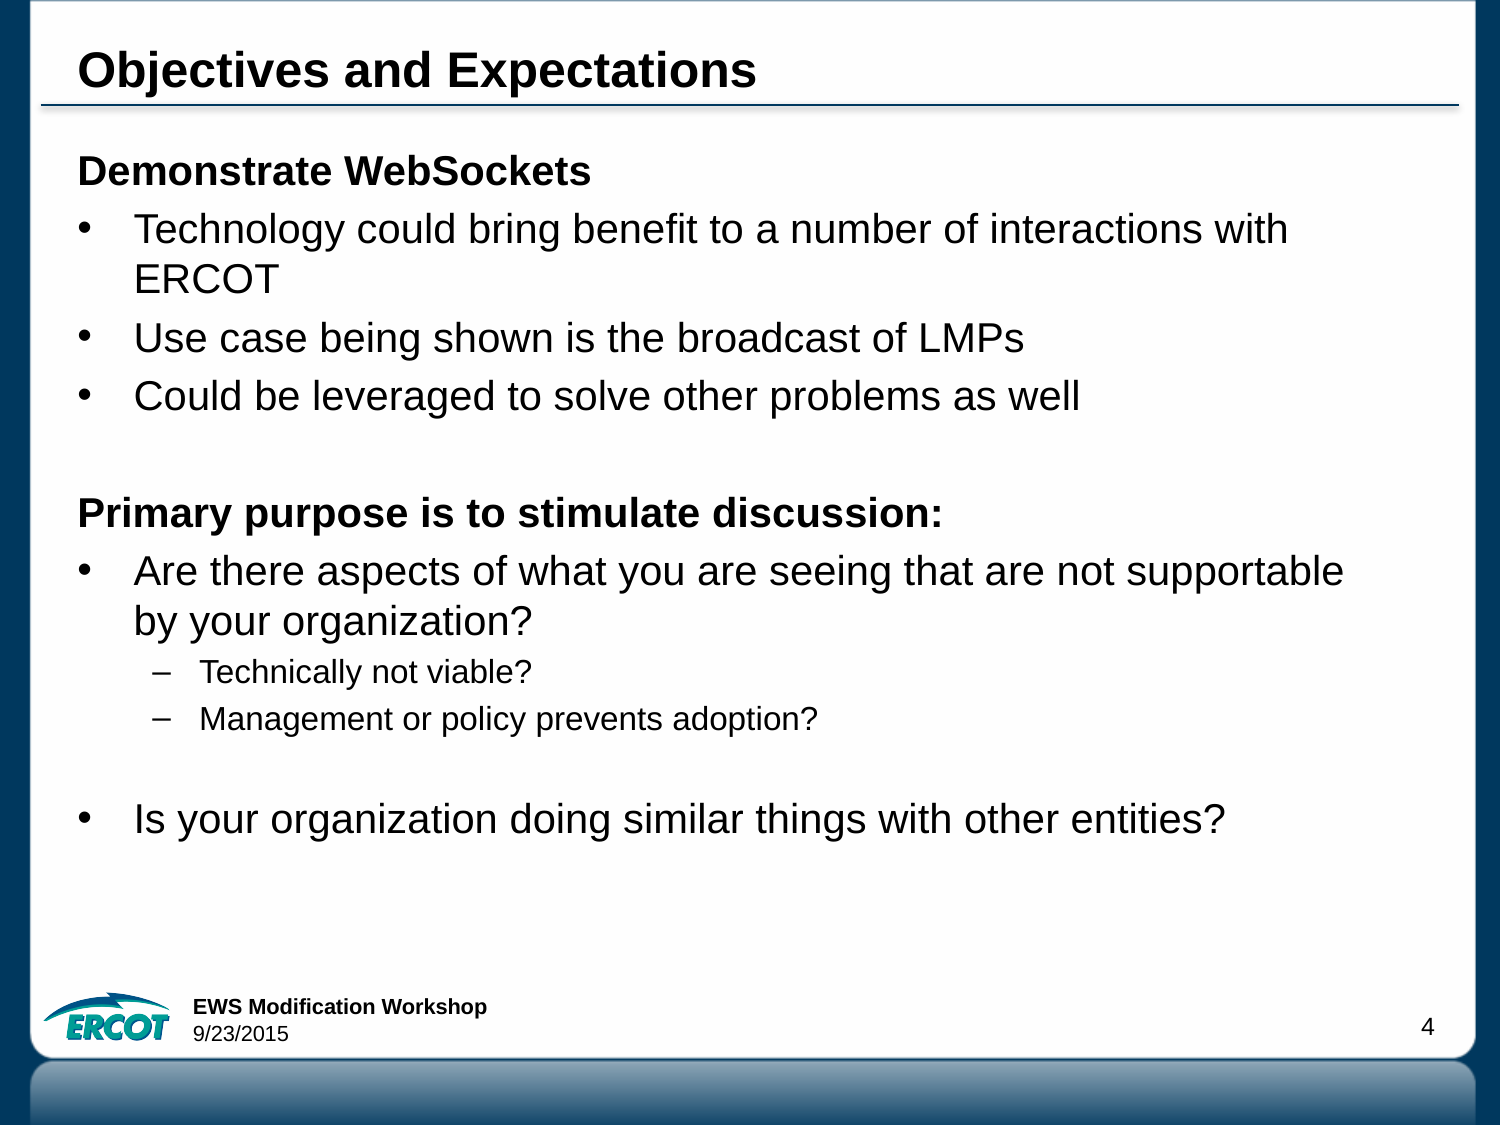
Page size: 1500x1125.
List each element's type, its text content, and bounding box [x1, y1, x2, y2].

title Objectives and Expectations [62, 29, 1450, 106]
list Demonstrate WebSockets Technology could bring benefit to a number of interactions with ERCOT Use case being shown is the broadcast of LMPs Could be leveraged to solve other problems as well Primary purpose is to stimulate discussion: Are there aspects of what you are seeing that are not supportable by your organization? Technically not viable? Management or policy prevents adoption? Is your organization doing similar things with other entities? [62, 135, 1413, 976]
picture [0, 0, 1500, 1125]
